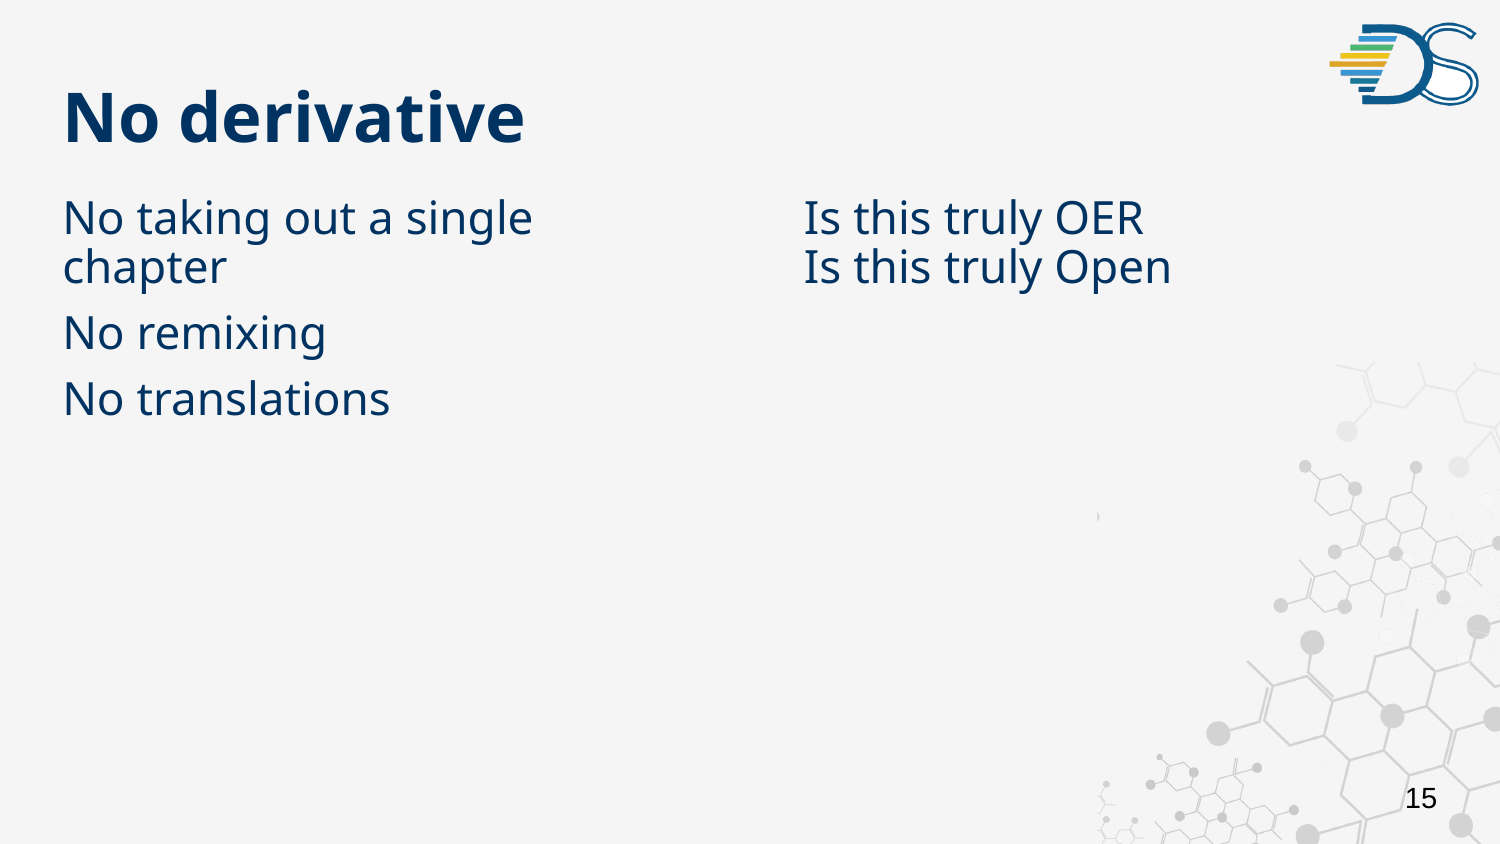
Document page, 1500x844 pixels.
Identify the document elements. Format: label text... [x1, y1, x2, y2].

list No taking out a single chapter No remixing No translations [51, 189, 708, 750]
list Is this truly OER Is this truly Open [792, 189, 1449, 750]
slide_number 15 [1389, 764, 1480, 830]
title No derivative [51, 72, 1449, 167]
picture [1327, 17, 1482, 112]
picture [1097, 362, 1500, 844]
